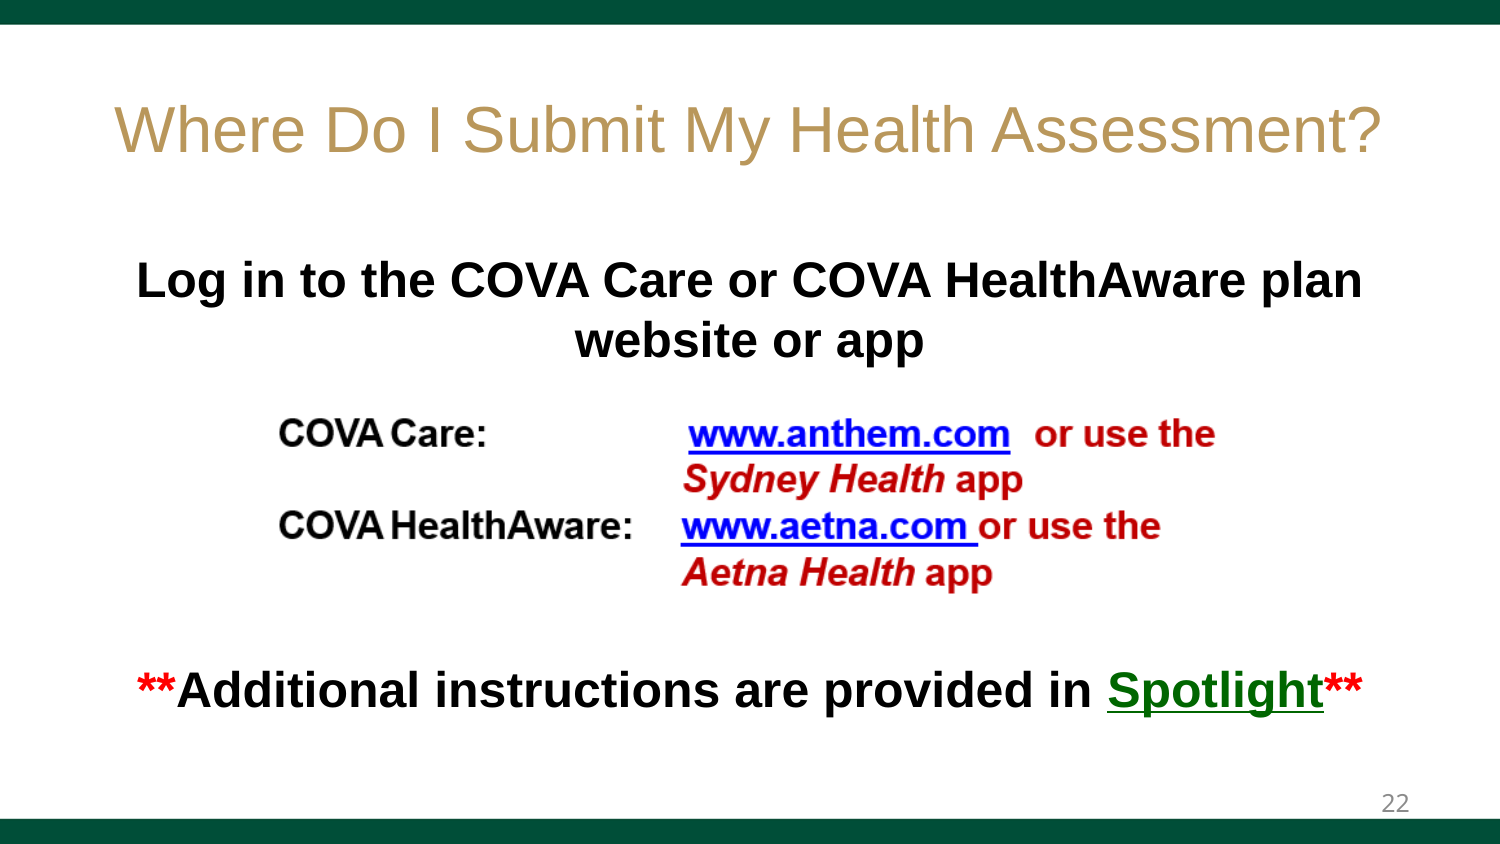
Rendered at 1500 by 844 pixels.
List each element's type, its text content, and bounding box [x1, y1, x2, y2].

list Log in to the COVA Care or COVA HealthAware plan website or app **Additional instructions are provided in Spotlight** [75, 240, 1425, 798]
title Where Do I Submit My Health Assessment? [75, 56, 1425, 197]
picture [0, 0, 1500, 844]
slide_number 22 [1074, 782, 1425, 827]
